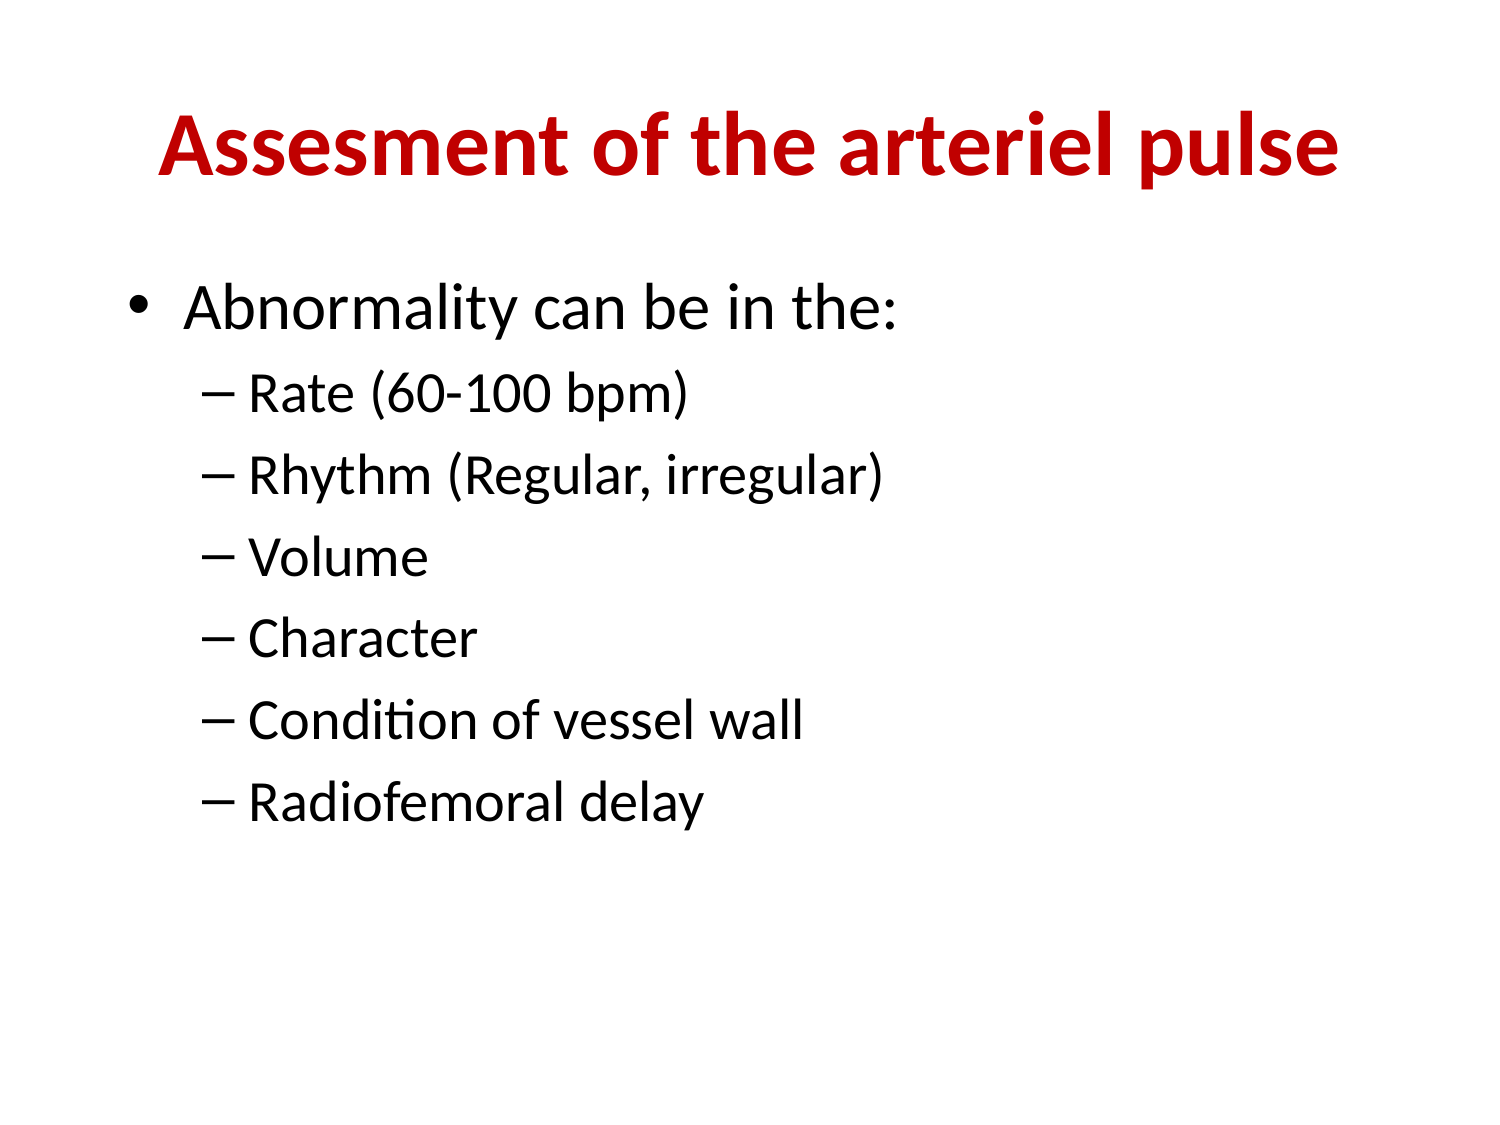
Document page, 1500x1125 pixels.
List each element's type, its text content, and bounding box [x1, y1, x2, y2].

title Assesment of the arteriel pulse [75, 45, 1425, 233]
list Abnormality can be in the: Rate (60-100 bpm) Rhythm (Regular, irregular) Volume Character Condition of vessel wall Radiofemoral delay [112, 255, 1463, 998]
